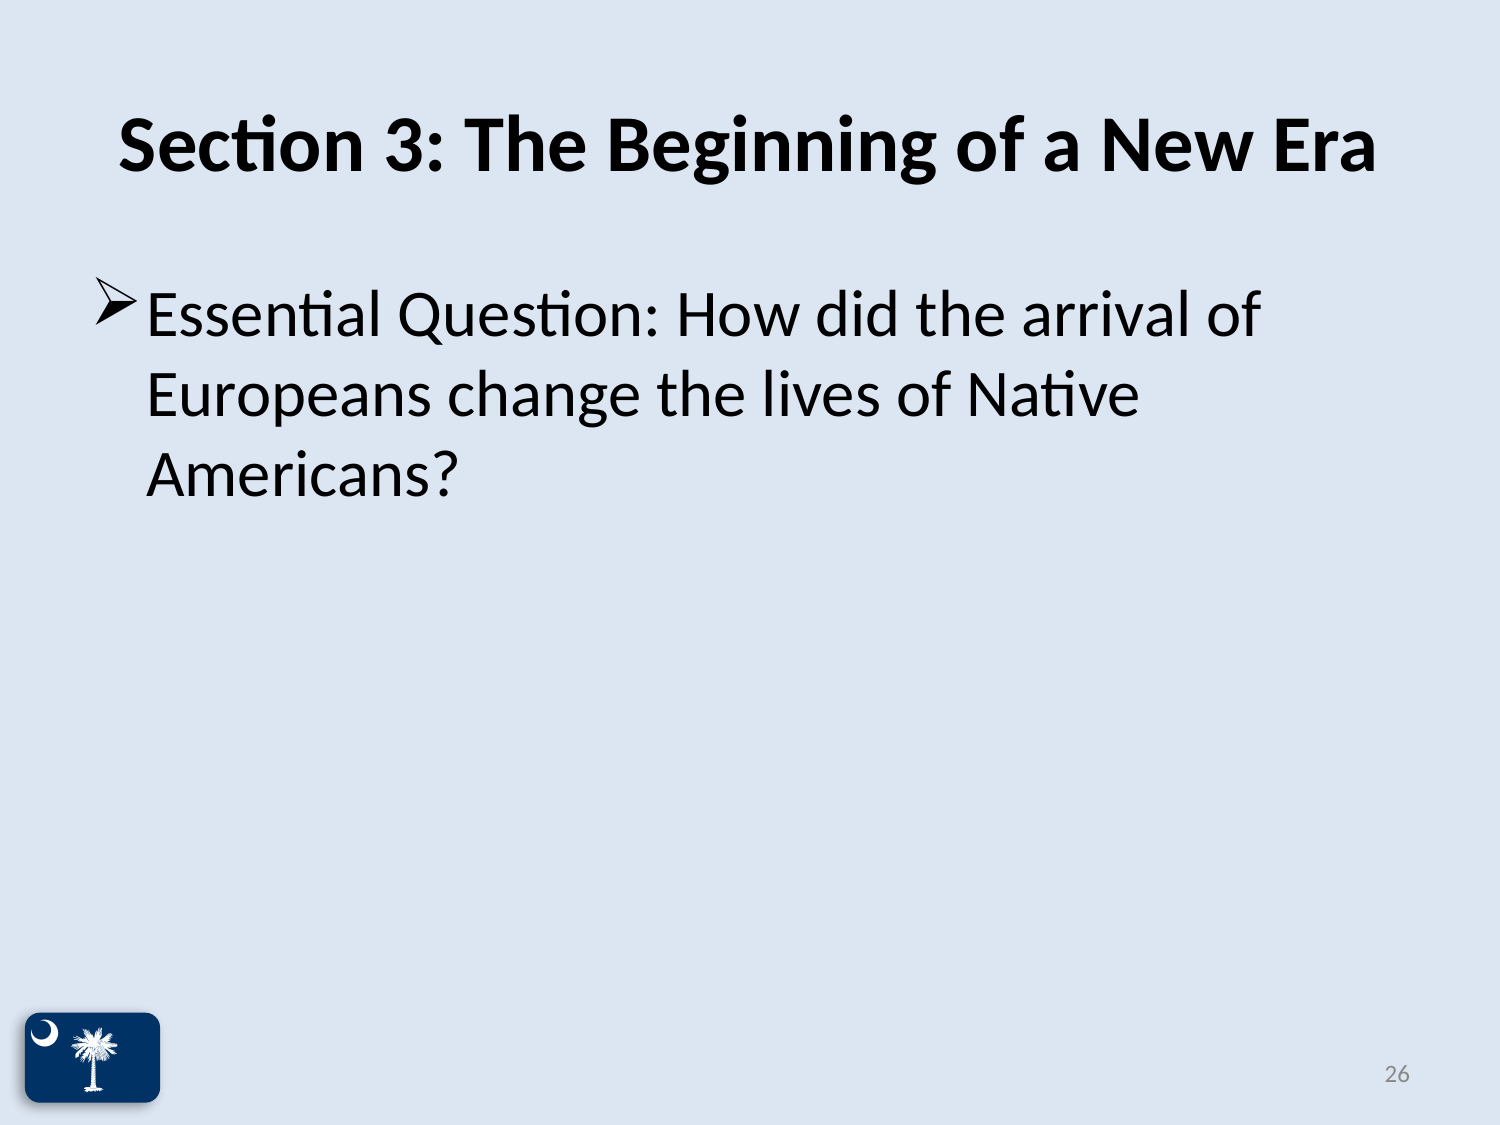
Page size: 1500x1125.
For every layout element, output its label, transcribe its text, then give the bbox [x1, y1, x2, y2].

list Essential Question: How did the arrival of Europeans change the lives of Native Americans? [75, 262, 1425, 1005]
picture [24, 1012, 161, 1103]
slide_number 26 [1074, 1042, 1425, 1103]
title Section 3: The Beginning of a New Era [75, 45, 1425, 233]
